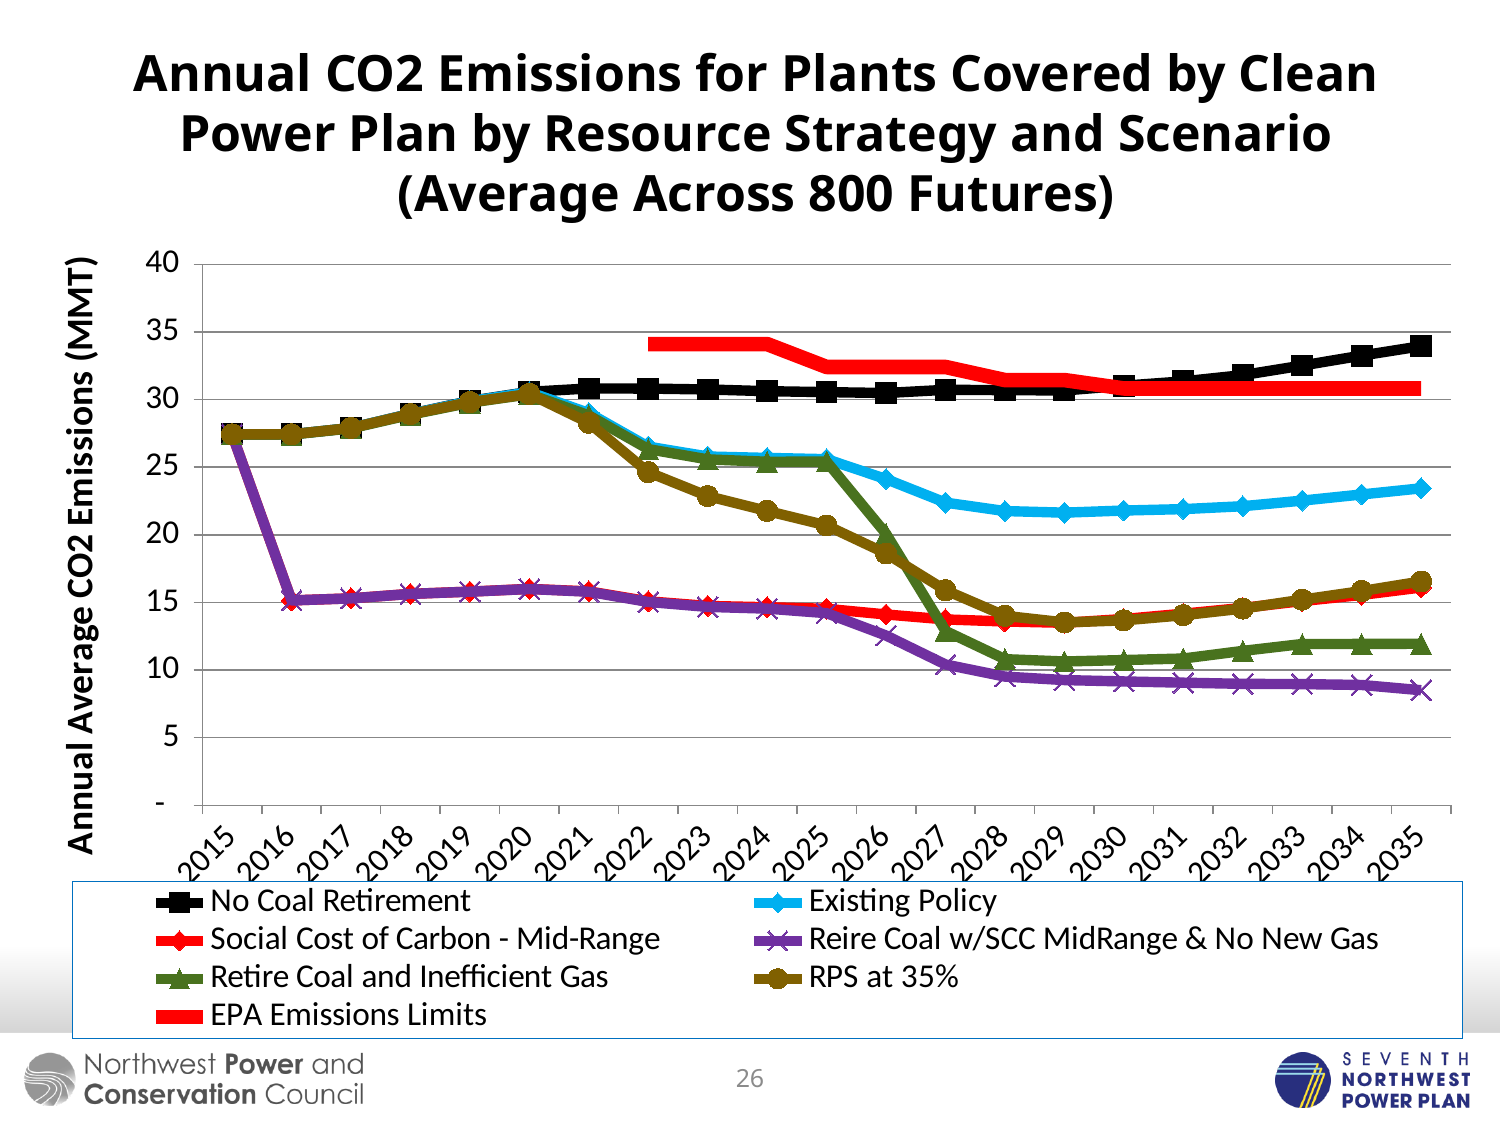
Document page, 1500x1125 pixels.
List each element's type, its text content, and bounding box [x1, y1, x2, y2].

slide_number 26 [575, 1058, 925, 1110]
chart [37, 237, 1476, 1051]
title Annual CO2 Emissions for Plants Covered by Clean Power Plan by Resource Strategy and Scenario (Average Across 800 Futures) [50, 37, 1463, 225]
picture [1275, 1052, 1470, 1108]
